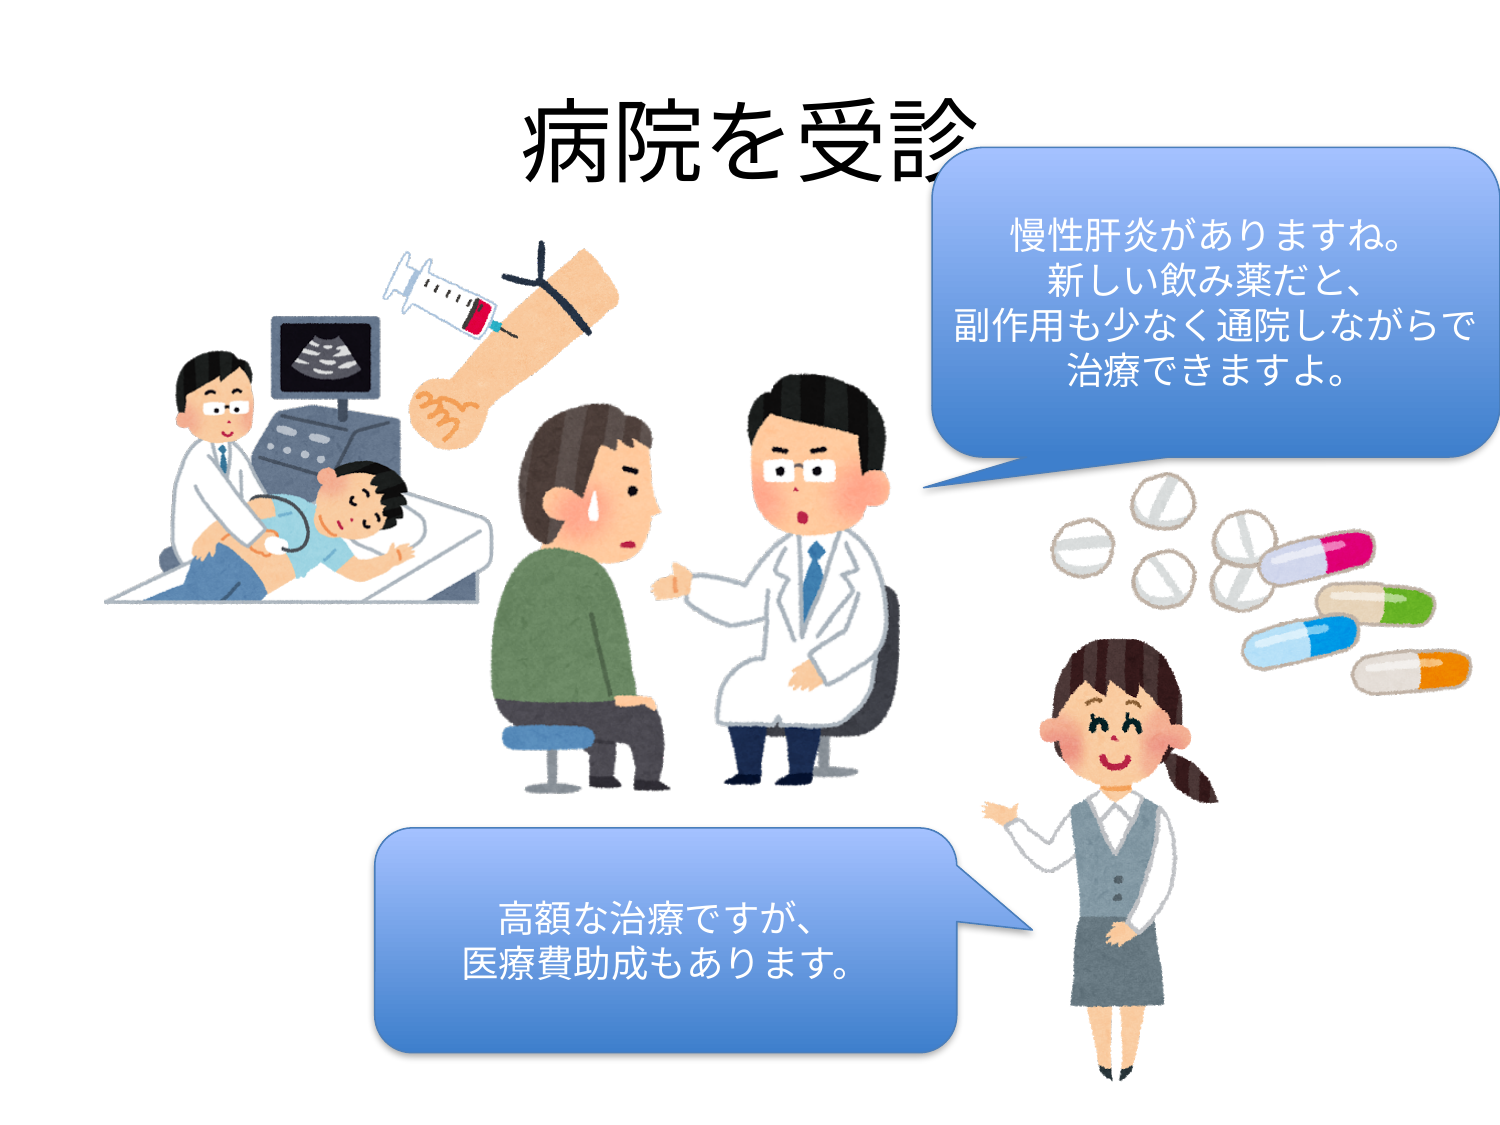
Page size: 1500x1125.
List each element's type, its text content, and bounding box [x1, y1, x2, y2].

text_box 慢性肝炎がありますね。 新しい飲み薬だと、 副作用も少なく通院しながらで 治療できますよ。 [922, 146, 1500, 489]
text_box 高額な治療ですが、 医療費助成もあります。 [373, 827, 951, 1054]
picture [956, 456, 1482, 1092]
title 病院を受診 [75, 45, 1425, 233]
picture [98, 232, 911, 806]
